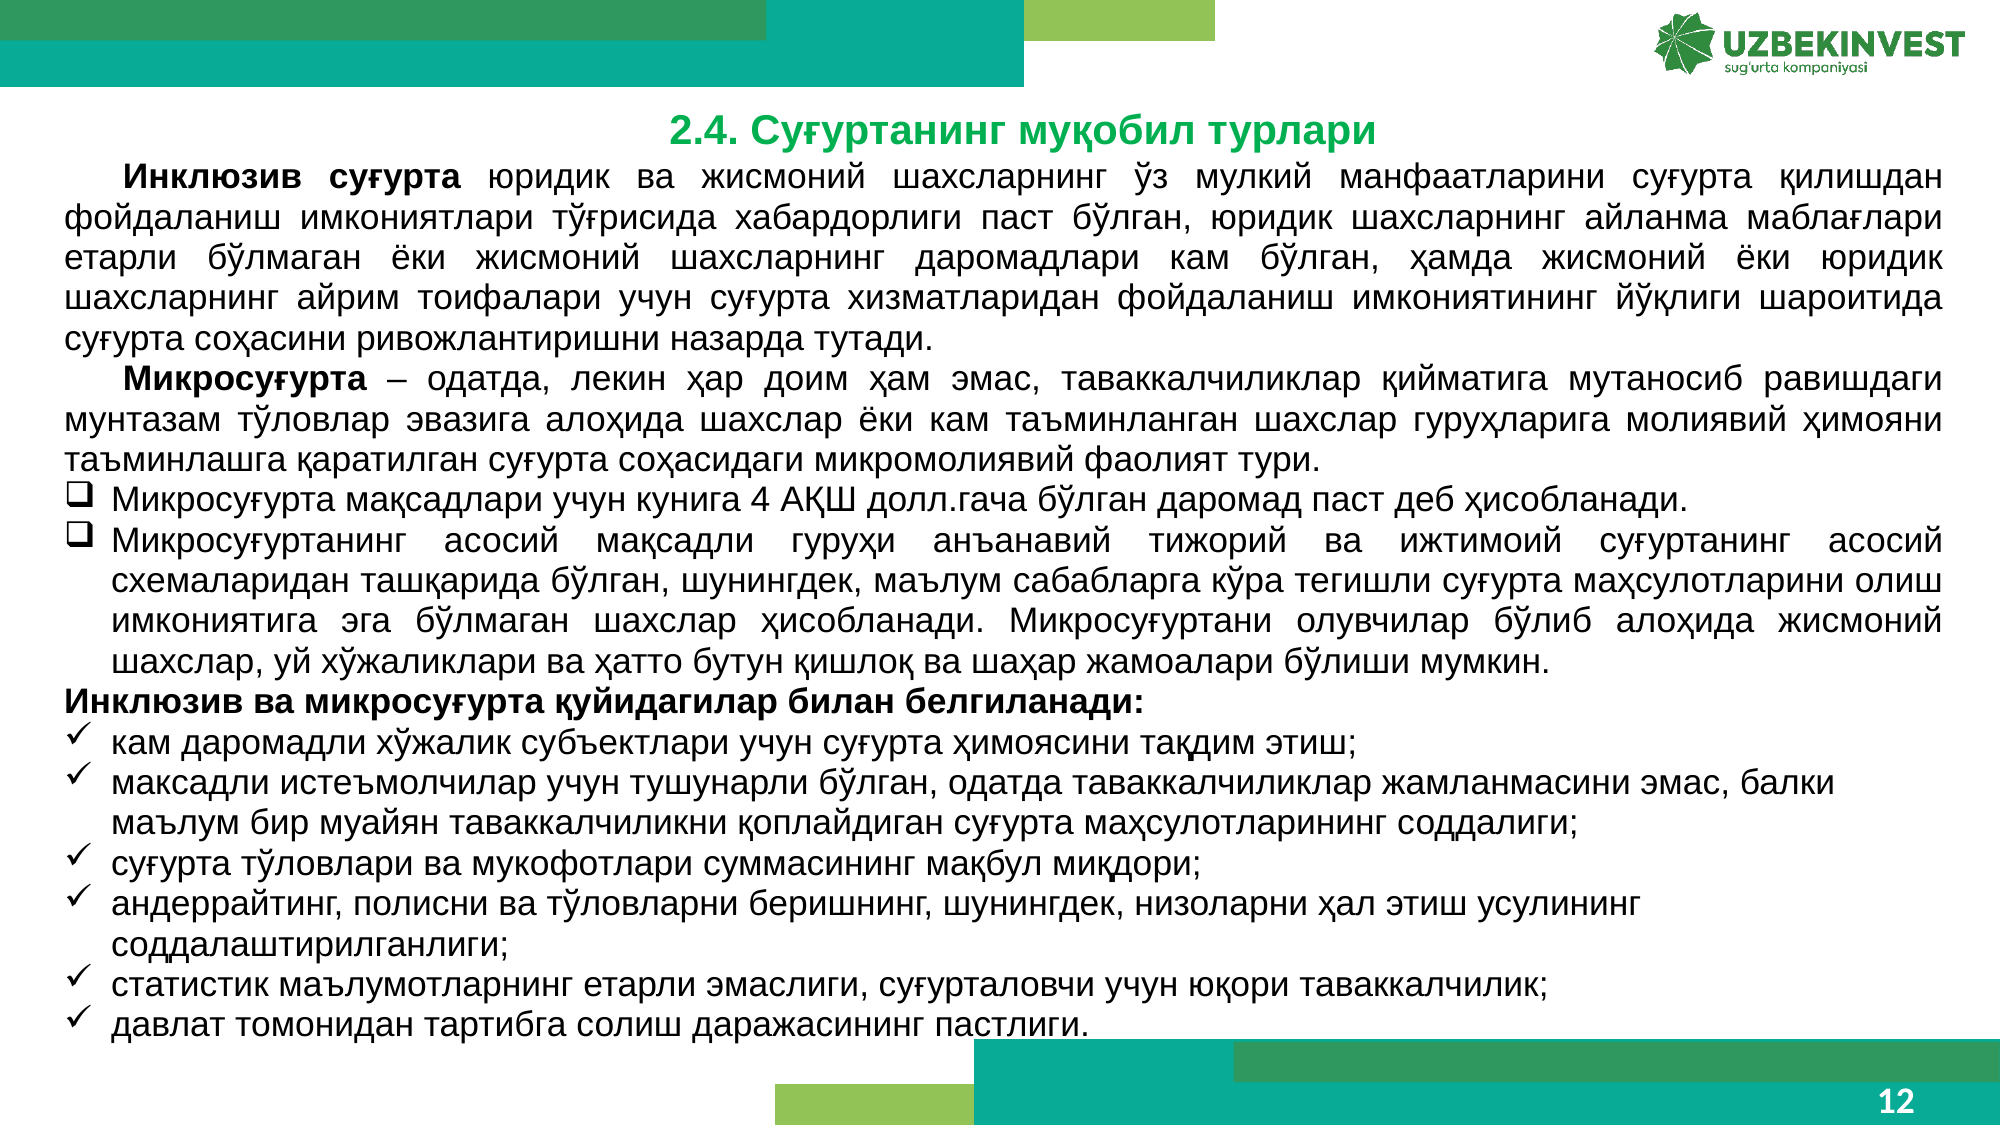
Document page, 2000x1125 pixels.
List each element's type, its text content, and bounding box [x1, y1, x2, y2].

picture [1654, 12, 1965, 75]
text_box [1024, 0, 1215, 41]
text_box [0, 0, 767, 41]
text_box 2.4. Суғуртанинг муқобил турлари [465, 96, 1582, 161]
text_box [1233, 1041, 2000, 1083]
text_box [0, 0, 1024, 87]
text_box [974, 1039, 2000, 1125]
text_box Инклюзив суғурта юридик ва жисмоний шахсларнинг ўз мулкий манфаатларини суғурта қилишдан фойдаланиш имкониятлари тўғрисида хабардорлиги паст бўлган, юридик шахсларнинг айланма маблағлари етарли бўлмаган ёки жисмоний шахсларнинг даромадлари кам бўлган, ҳамда жисмоний ёки юридик шахсларнинг айрим тоифалари учун суғурта хизматларидан фойдаланиш имкониятининг йўқлиги шароитида суғурта соҳасини ривожлантиришни назарда тутади. Микросуғурта – одатда, лекин ҳар доим ҳам эмас, таваккалчиликлар қийматига мутаносиб равишдаги мунтазам тўловлар эвазига алоҳида шахслар ёки кам таъминланган шахслар гуруҳларига молиявий ҳимояни таъминлашга қаратилган суғурта соҳасидаги микромолиявий фаолият тури. Микросуғурта мақсадлари учун кунига 4 АҚШ долл.гача бўлган даромад паст деб ҳисобланади. Микросуғуртанинг асосий мақсадли гуруҳи анъанавий тижорий ва ижтимоий суғуртанинг асосий схемаларидан ташқарида бўлган, шунингдек, маълум сабабларга кўра тегишли суғурта маҳсулотларини олиш имкониятига эга бўлмаган шахслар ҳисобланади. Микросуғуртани олувчилар бўлиб алоҳида жисмоний шахслар, уй хўжаликлари ва ҳатто бутун қишлоқ ва шаҳар жамоалари бўлиши мумкин. Инклюзив ва микросуғурта қуйидагилар билан белгиланади: кам даромадли хўжалик субъектлари учун суғурта ҳимоясини тақдим этиш; максадли истеъмолчилар учун тушунарли бўлган, одатда таваккалчиликлар жамланмасини эмас, балки маълум бир муайян таваккалчиликни қоплайдиган суғурта маҳсулотларининг соддалиги; суғурта тўловлари ва мукофотлари суммасининг мақбул миқдори; андеррайтинг, полисни ва тўловларни беришнинг, шунингдек, низоларни ҳал этиш усулининг соддалаштирилганлиги; статистик маълумотларнинг етарли эмаслиги, суғурталовчи учун юқори таваккалчилик; давлат томонидан тартибга солиш даражасининг пастлиги. [49, 148, 1959, 1053]
text_box [775, 1084, 969, 1125]
